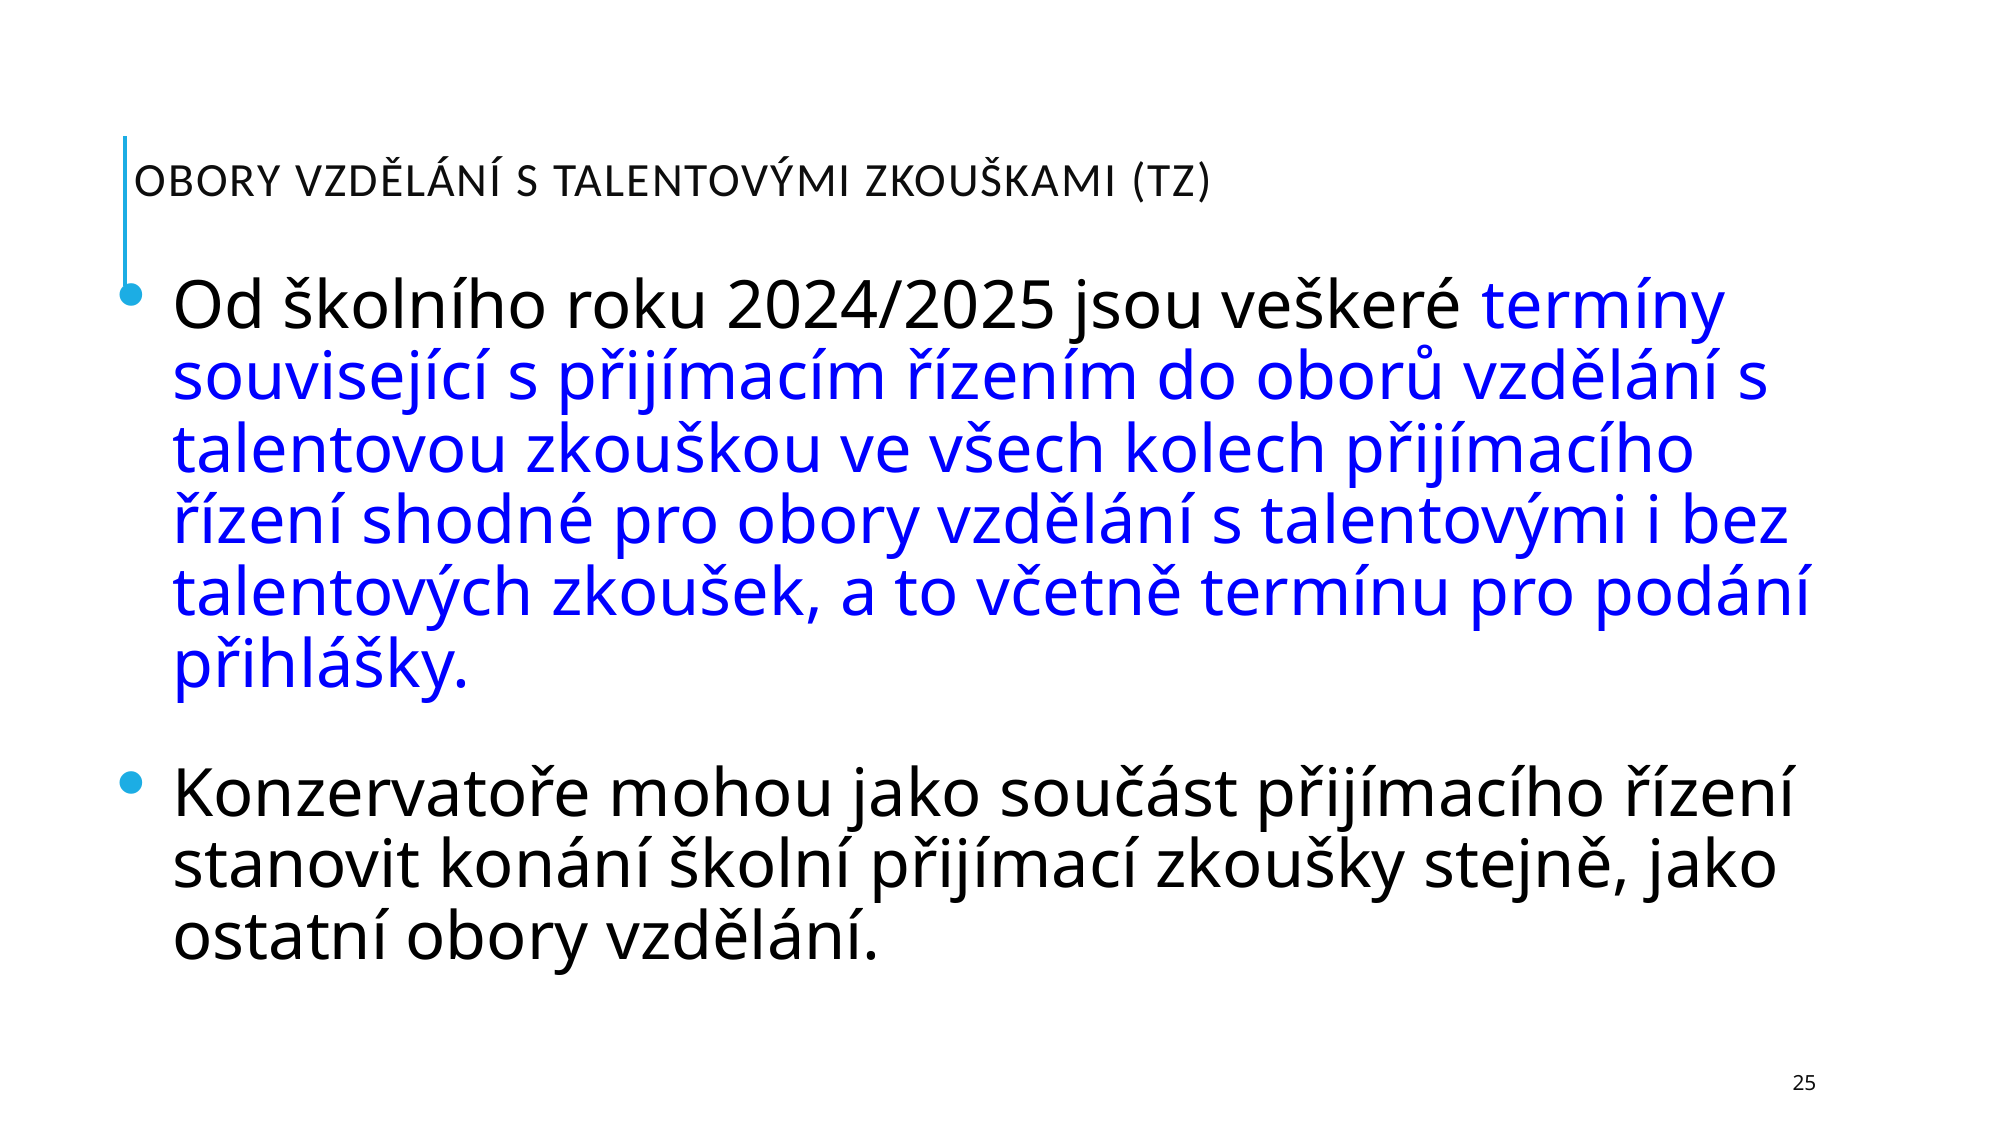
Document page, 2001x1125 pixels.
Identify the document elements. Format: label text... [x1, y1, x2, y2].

list Od školního roku 2024/2025 jsou veškeré termíny související s přijímacím řízením do oborů vzdělání s talentovou zkouškou ve všech kolech přijímacího řízení shodné pro obory vzdělání s talentovými i bez talentových zkoušek, a to včetně termínu pro podání přihlášky. Konzervatoře mohou jako součást přijímacího řízení stanovit konání školní přijímací zkoušky stejně, jako ostatní obory vzdělání. [119, 270, 1883, 1032]
title OBORY VZDĚLÁNÍ S TALENTOVÝMI ZKOUŠKAMI (TZ) [119, 152, 1996, 271]
slide_number 25 [1777, 1061, 1938, 1107]
